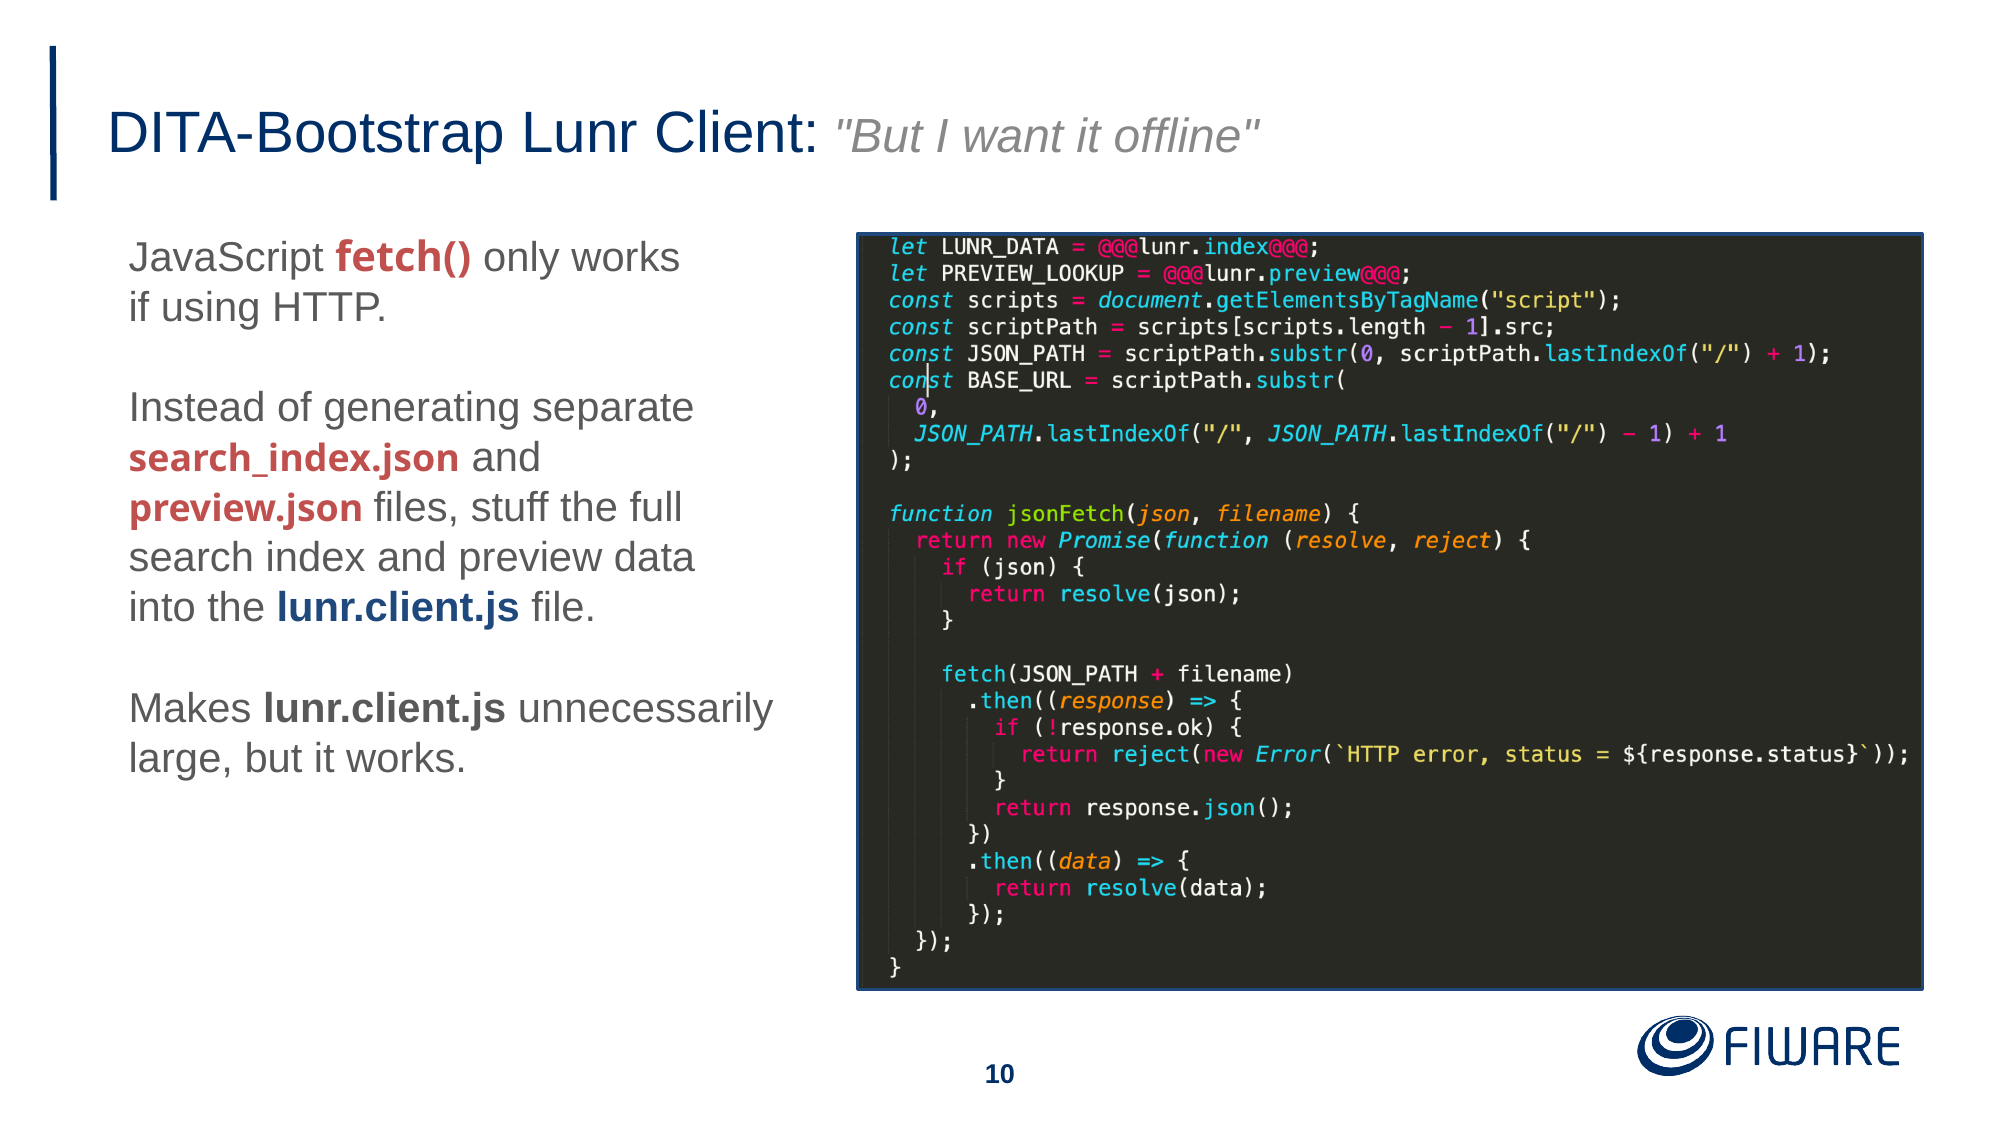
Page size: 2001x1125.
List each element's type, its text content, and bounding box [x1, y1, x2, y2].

picture [1635, 1012, 1905, 1077]
slide_number ‹#› [887, 1042, 1113, 1103]
title DITA-Bootstrap Lunr Client: "But I want it offline" [92, 47, 1814, 213]
picture [858, 235, 1921, 989]
list JavaScript fetch() only works if using HTTP. Instead of generating separate search_index.json and preview.json files, stuff the full search index and preview data into the lunr.client.js file. Makes lunr.client.js unnecessarily large, but it works. [92, 222, 801, 1006]
